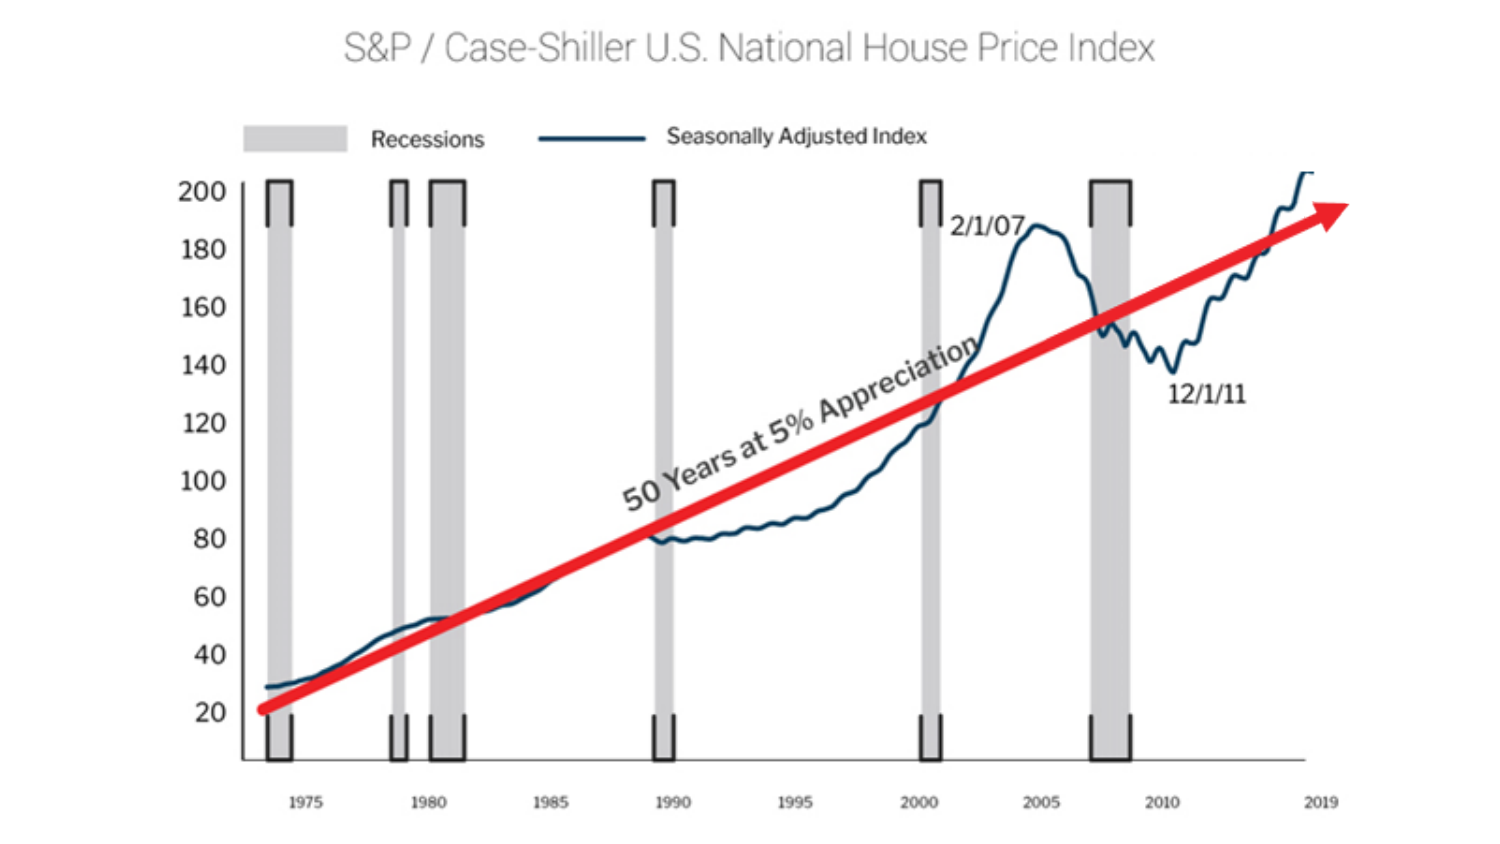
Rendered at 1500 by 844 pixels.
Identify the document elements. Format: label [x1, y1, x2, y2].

picture [77, 0, 1423, 844]
